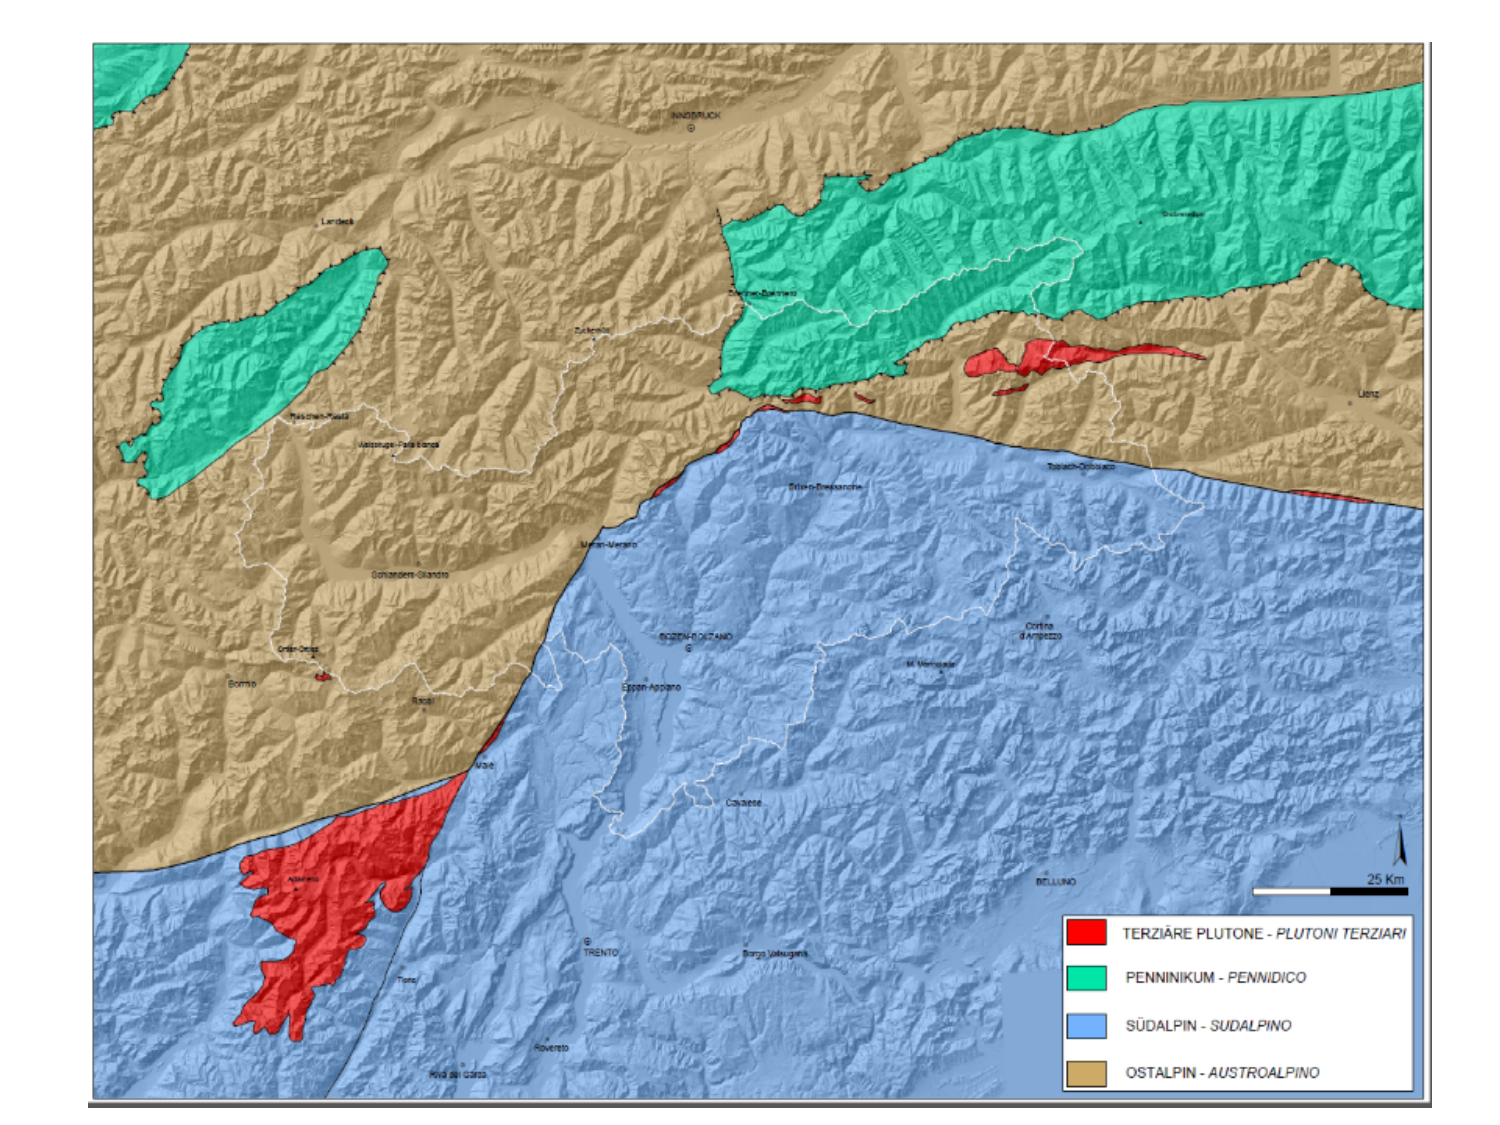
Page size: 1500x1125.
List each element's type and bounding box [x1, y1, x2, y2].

picture [88, 42, 1432, 1108]
